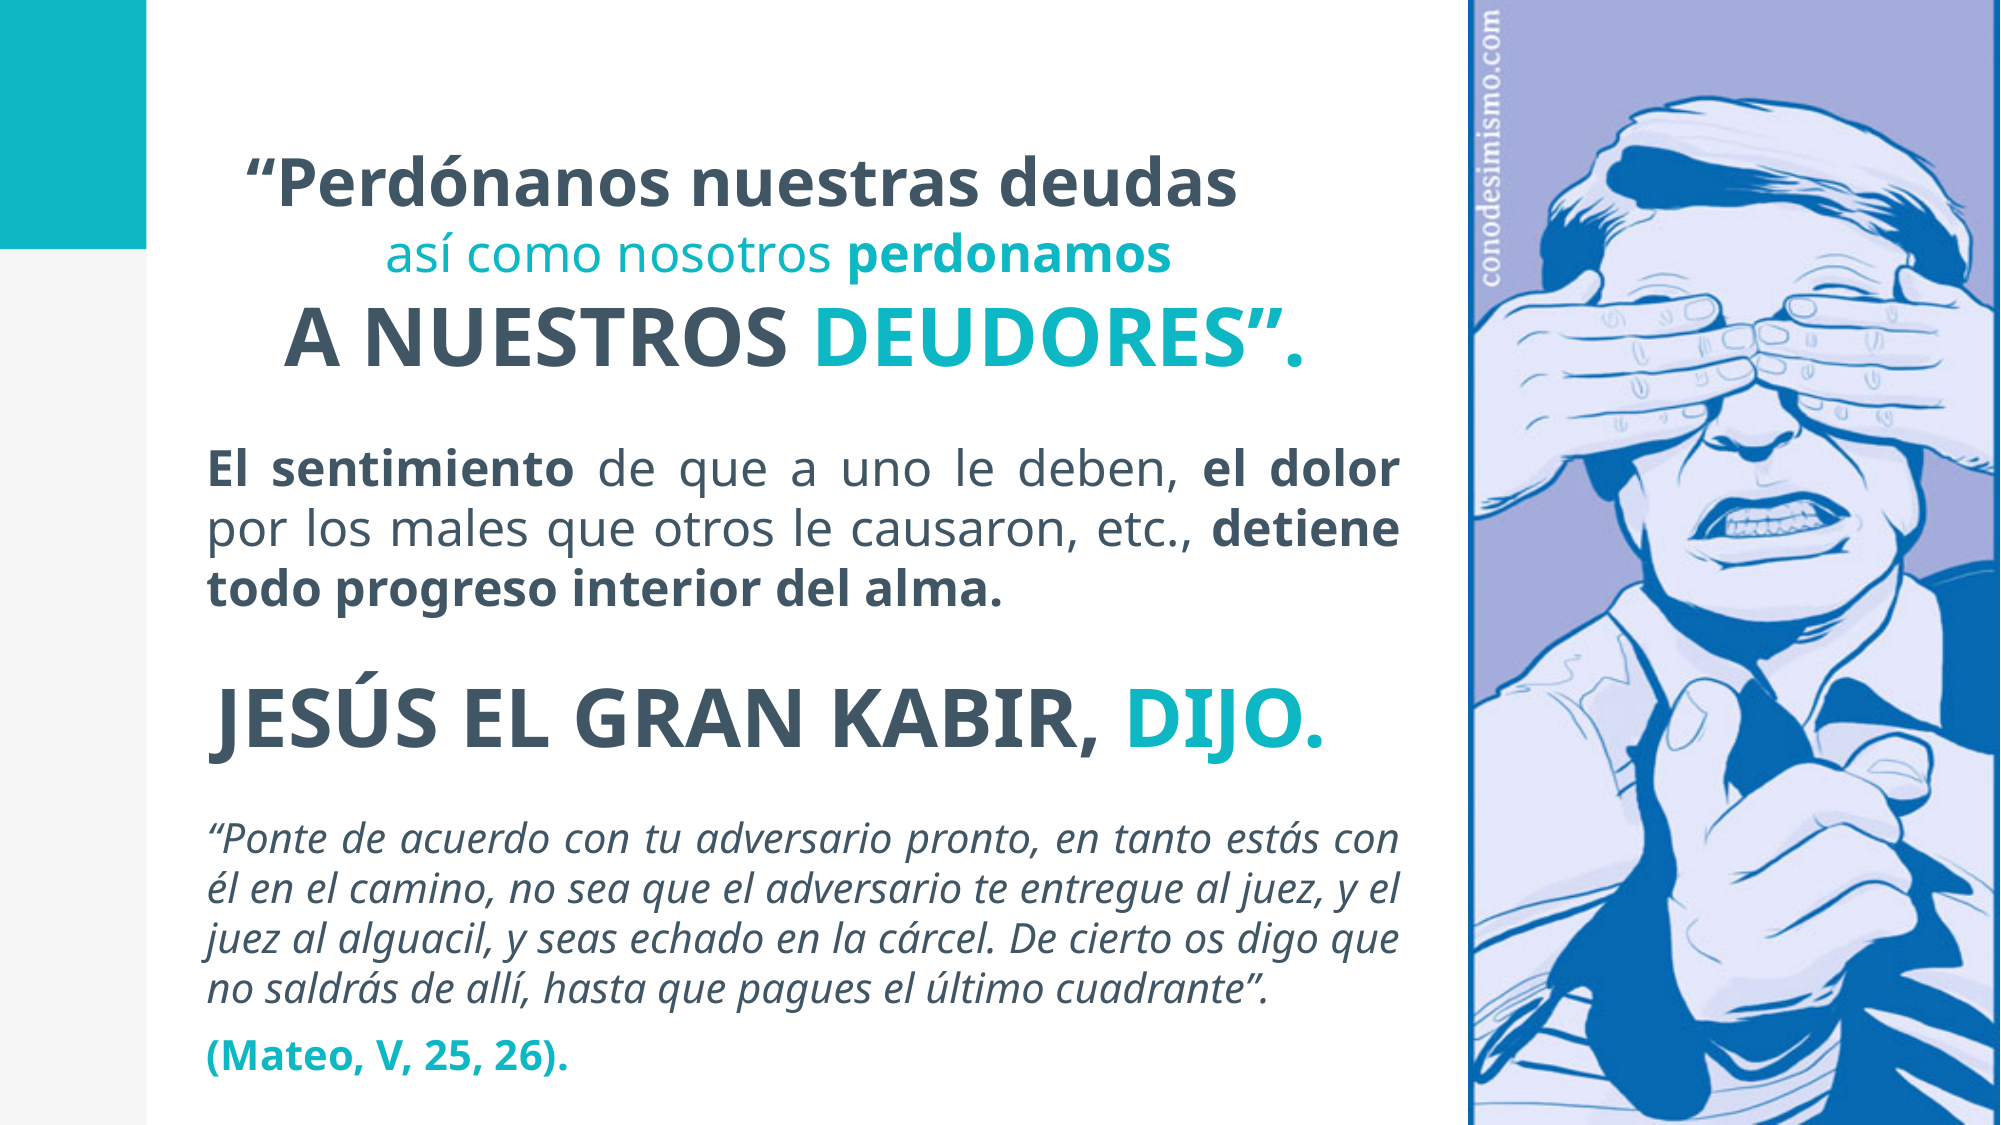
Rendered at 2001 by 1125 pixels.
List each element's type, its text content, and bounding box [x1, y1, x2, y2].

text_box “Perdónanos nuestras deudas [69, 124, 1417, 236]
text_box así como nosotros perdonamos [97, 205, 1445, 277]
text_box JESÚS EL GRAN KABIR, DIJO. [97, 651, 1445, 779]
picture [1468, 0, 2000, 1125]
text_box A NUESTROS DEUDORES”. [122, 270, 1463, 398]
list “Ponte de acuerdo con tu adversario pronto, en tanto estás con él en el camino, no sea que el adversario te entregue al juez, y el juez al alguacil, y seas echado en la cárcel. De cierto os digo que no saldrás de allí, hasta que pagues el último cuadrante”. (Mateo, V, 25, 26). [175, 796, 1417, 1076]
list El sentimiento de que a uno le deben, el dolor por los males que otros le causaron, etc., detiene todo progreso interior del alma. [175, 421, 1417, 524]
